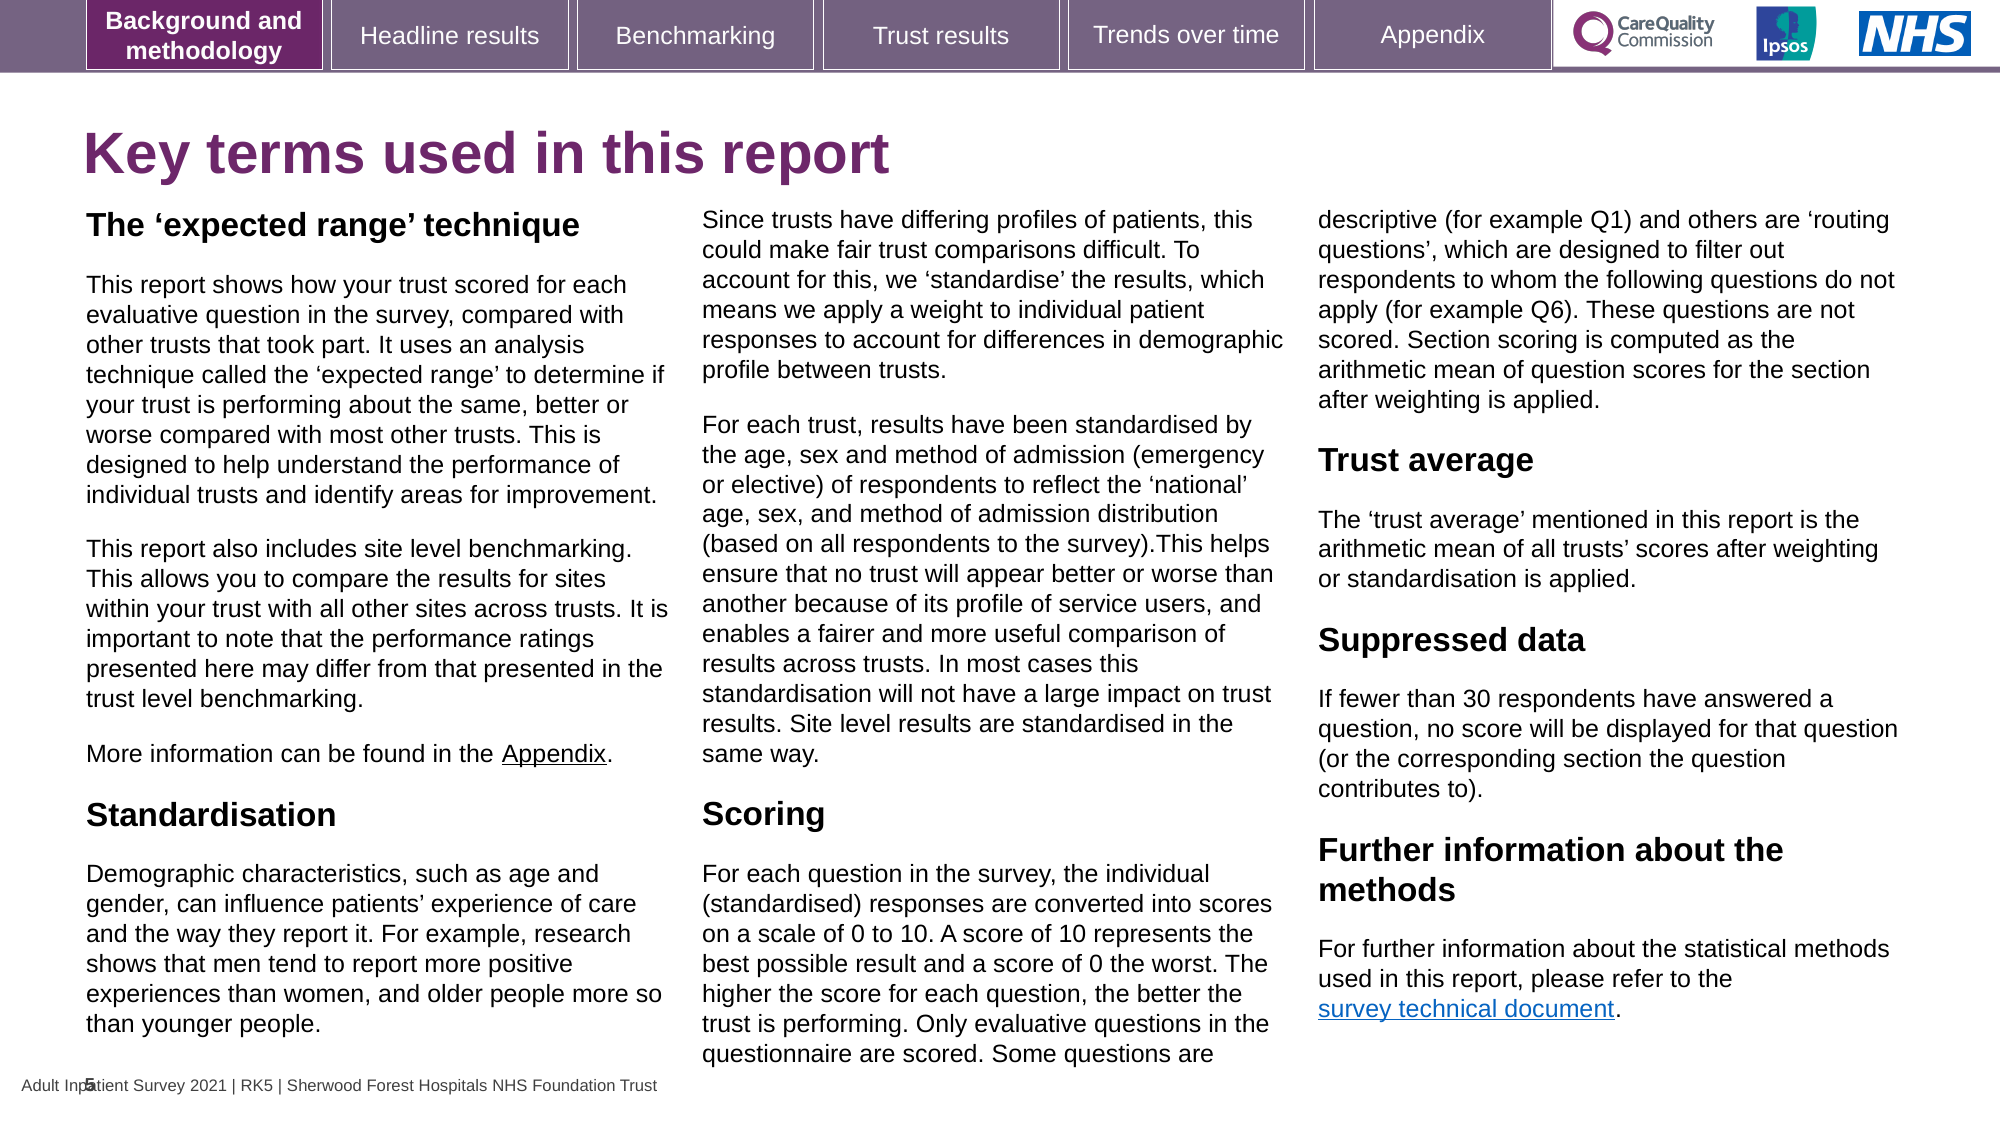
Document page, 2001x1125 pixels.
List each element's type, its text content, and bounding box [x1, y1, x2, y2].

text_box The ‘expected range’ technique This report shows how your trust scored for each evaluative question in the survey, compared with other trusts that took part. It uses an analysis technique called the ‘expected range’ to determine if your trust is performing about the same, better or worse compared with most other trusts. This is designed to help understand the performance of individual trusts and identify areas for improvement. This report also includes site level benchmarking. This allows you to compare the results for sites within your trust with all other sites across trusts. It is important to note that the performance ratings presented here may differ from that presented in the trust level benchmarking. More information can be found in the Appendix. Standardisation Demographic characteristics, such as age and gender, can influence patients’ experience of care and the way they report it. For example, research shows that men tend to report more positive experiences than women, and older people more so than younger people. Since trusts have differing profiles of patients, this could make fair trust comparisons difficult. To account for this, we ‘standardise’ the results, which means we apply a weight to individual patient responses to account for differences in demographic profile between trusts. For each trust, results have been standardised by the age, sex and method of admission (emergency or elective) of respondents to reflect the ‘national’ age, sex, and method of admission distribution (based on all respondents to the survey).This helps ensure that no trust will appear better or worse than another because of its profile of service users, and enables a fairer and more useful comparison of results across trusts. In most cases this standardisation will not have a large impact on trust results. Site level results are standardised in the same way. Scoring For each question in the survey, the individual (standardised) responses are converted into scores on a scale of 0 to 10. A score of 10 represents the best possible result and a score of 0 the worst. The higher the score for each question, the better the trust is performing. Only evaluative questions in the questionnaire are scored. Some questions are descriptive (for example Q1) and others are ‘routing questions’, which are designed to filter out respondents to whom the following questions do not apply (for example Q6). These questions are not scored. Section scoring is computed as the arithmetic mean of question scores for the section after weighting is applied. Trust average The ‘trust average’ mentioned in this report is the arithmetic mean of all trusts’ scores after weighting or standardisation is applied. Suppressed data If fewer than 30 respondents have answered a question, no score will be displayed for that question (or the corresponding section the question contributes to). Further information about the methods For further information about the statistical methods used in this report, please refer to the survey technical document. [71, 196, 1920, 1000]
picture [1756, 6, 1817, 61]
title Key terms used in this report [68, 100, 1942, 209]
picture [1573, 11, 1715, 56]
picture [1859, 11, 1971, 56]
text_box 5 [84, 1065, 122, 1125]
